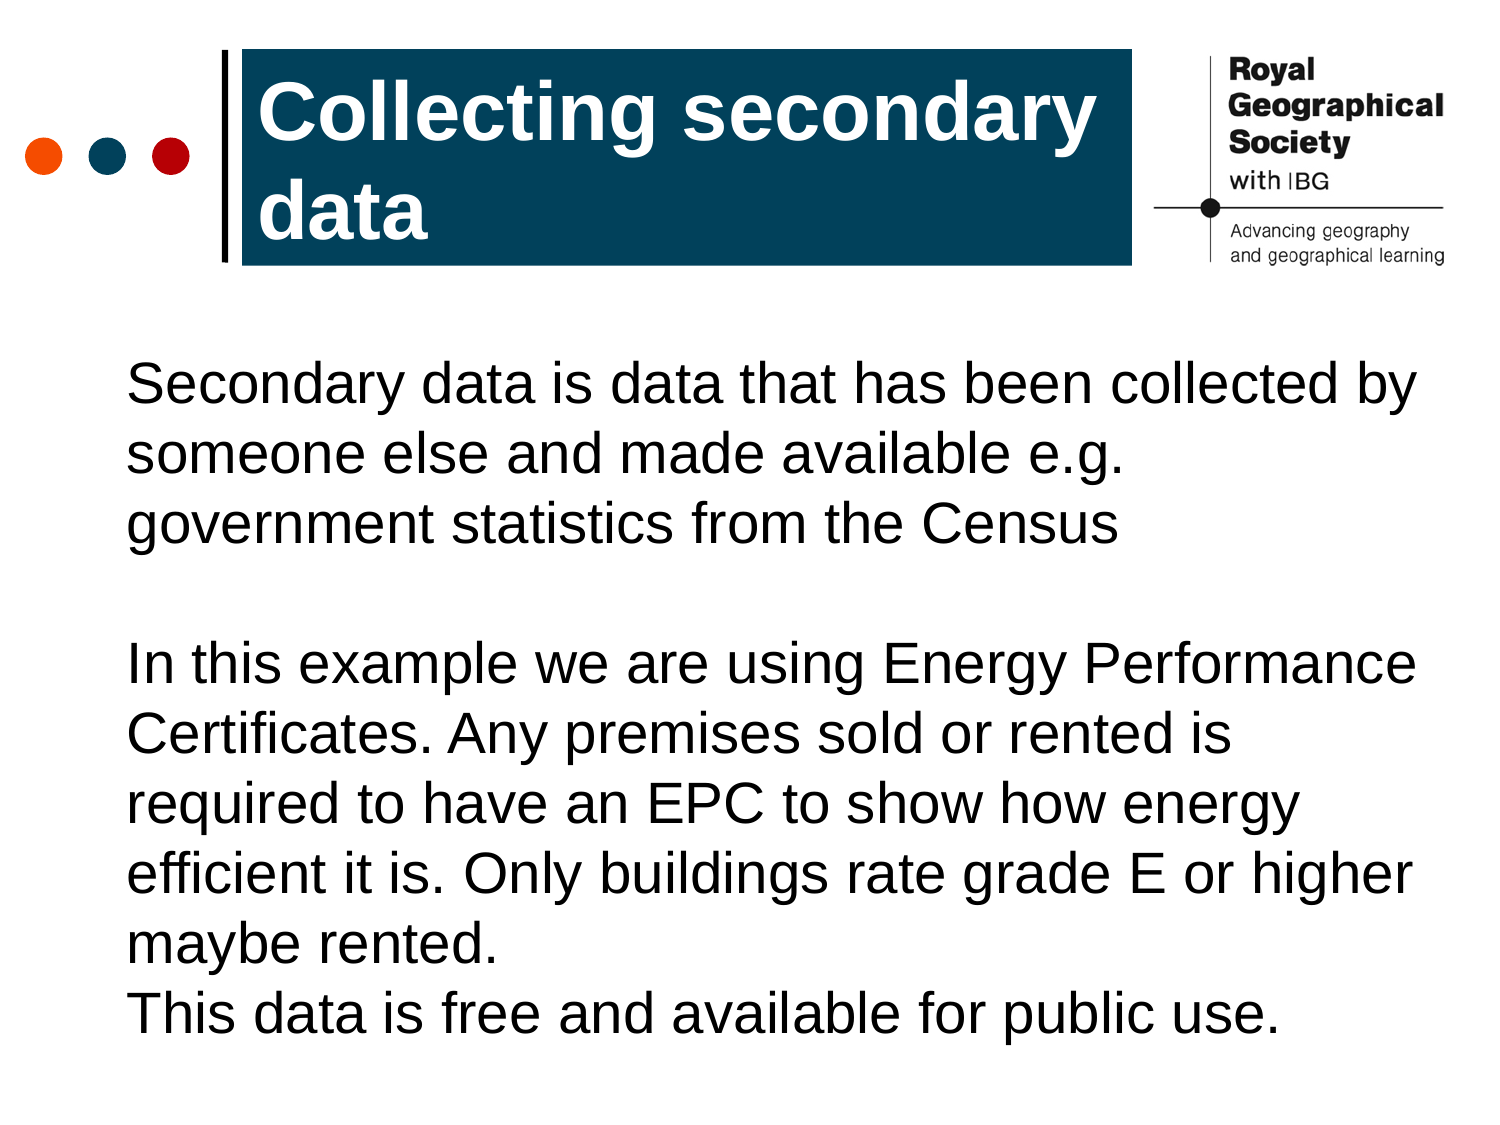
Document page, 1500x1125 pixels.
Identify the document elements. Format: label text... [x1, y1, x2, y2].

text_box Collecting secondary data [242, 49, 1132, 266]
text_box Secondary data is data that has been collected by someone else and made available e.g. government statistics from the Census In this example we are using Energy Performance Certificates. Any premises sold or rented is required to have an EPC to show how energy efficient it is. Only buildings rate grade E or higher maybe rented. This data is free and available for public use. [112, 338, 1447, 1125]
picture [1151, 51, 1451, 268]
